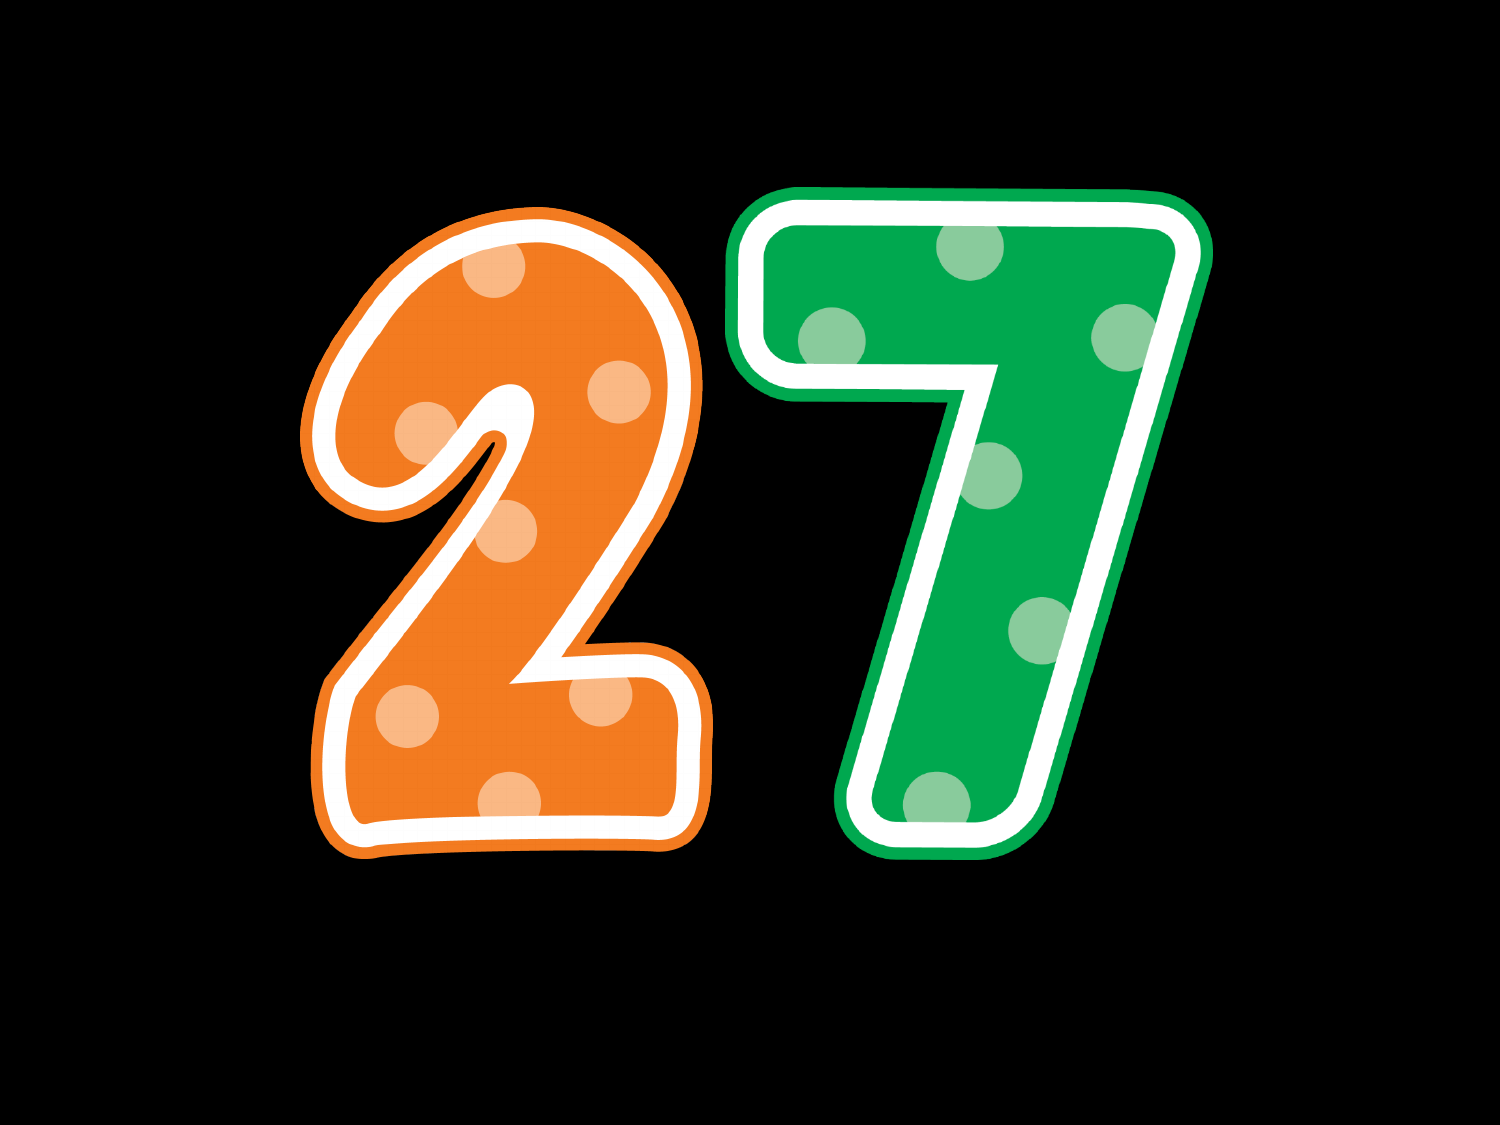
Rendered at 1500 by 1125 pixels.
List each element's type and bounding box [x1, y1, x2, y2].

picture [299, 207, 713, 860]
picture [724, 187, 1213, 860]
